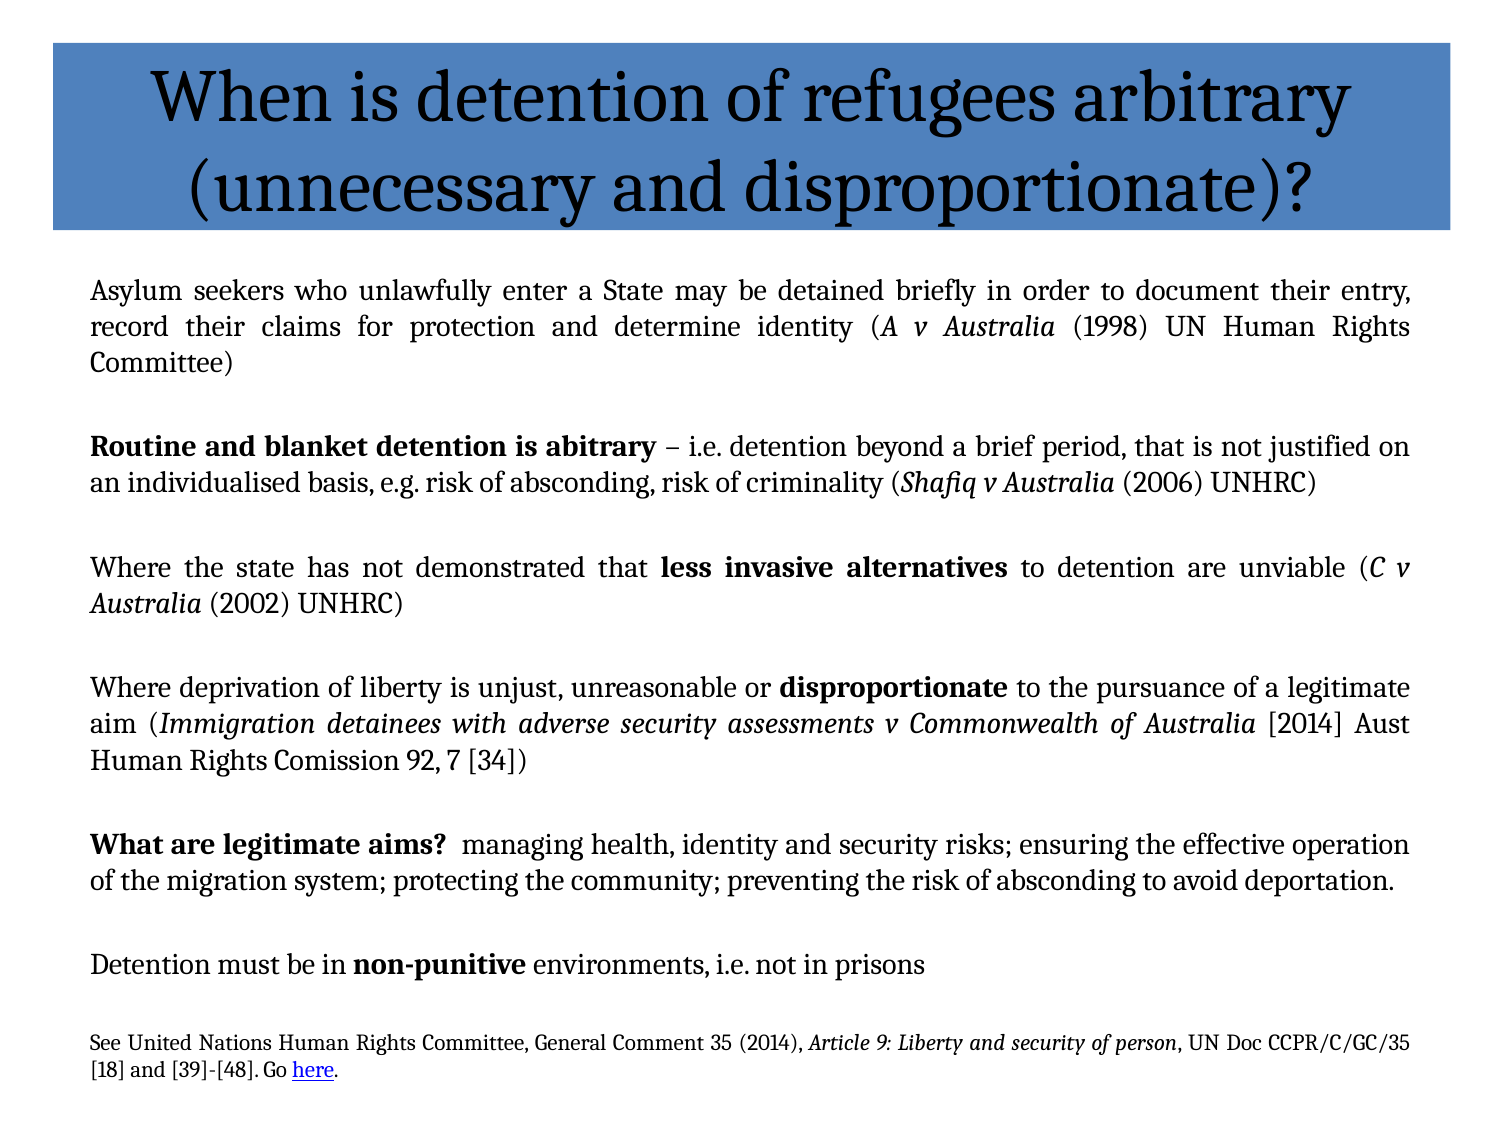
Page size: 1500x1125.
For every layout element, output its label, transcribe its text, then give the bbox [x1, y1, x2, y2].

list Asylum seekers who unlawfully enter a State may be detained briefly in order to document their entry, record their claims for protection and determine identity (A v Australia (1998) UN Human Rights Committee) Routine and blanket detention is abitrary – i.e. detention beyond a brief period, that is not justified on an individualised basis, e.g. risk of absconding, risk of criminality (Shafiq v Australia (2006) UNHRC) Where the state has not demonstrated that less invasive alternatives to detention are unviable (C v Australia (2002) UNHRC) Where deprivation of liberty is unjust, unreasonable or disproportionate to the pursuance of a legitimate aim (Immigration detainees with adverse security assessments v Commonwealth of Australia [2014] Aust Human Rights Comission 92, 7 [34]) What are legitimate aims? managing health, identity and security risks; ensuring the effective operation of the migration system; protecting the community; preventing the risk of absconding to avoid deportation. Detention must be in non-punitive environments, i.e. not in prisons See United Nations Human Rights Committee, General Comment 35 (2014), Article 9: Liberty and security of person, UN Doc CCPR/C/GC/35 [18] and [39]-[48]. Go here. [75, 262, 1425, 1118]
title When is detention of refugees arbitrary (unnecessary and disproportionate)? [53, 42, 1451, 231]
